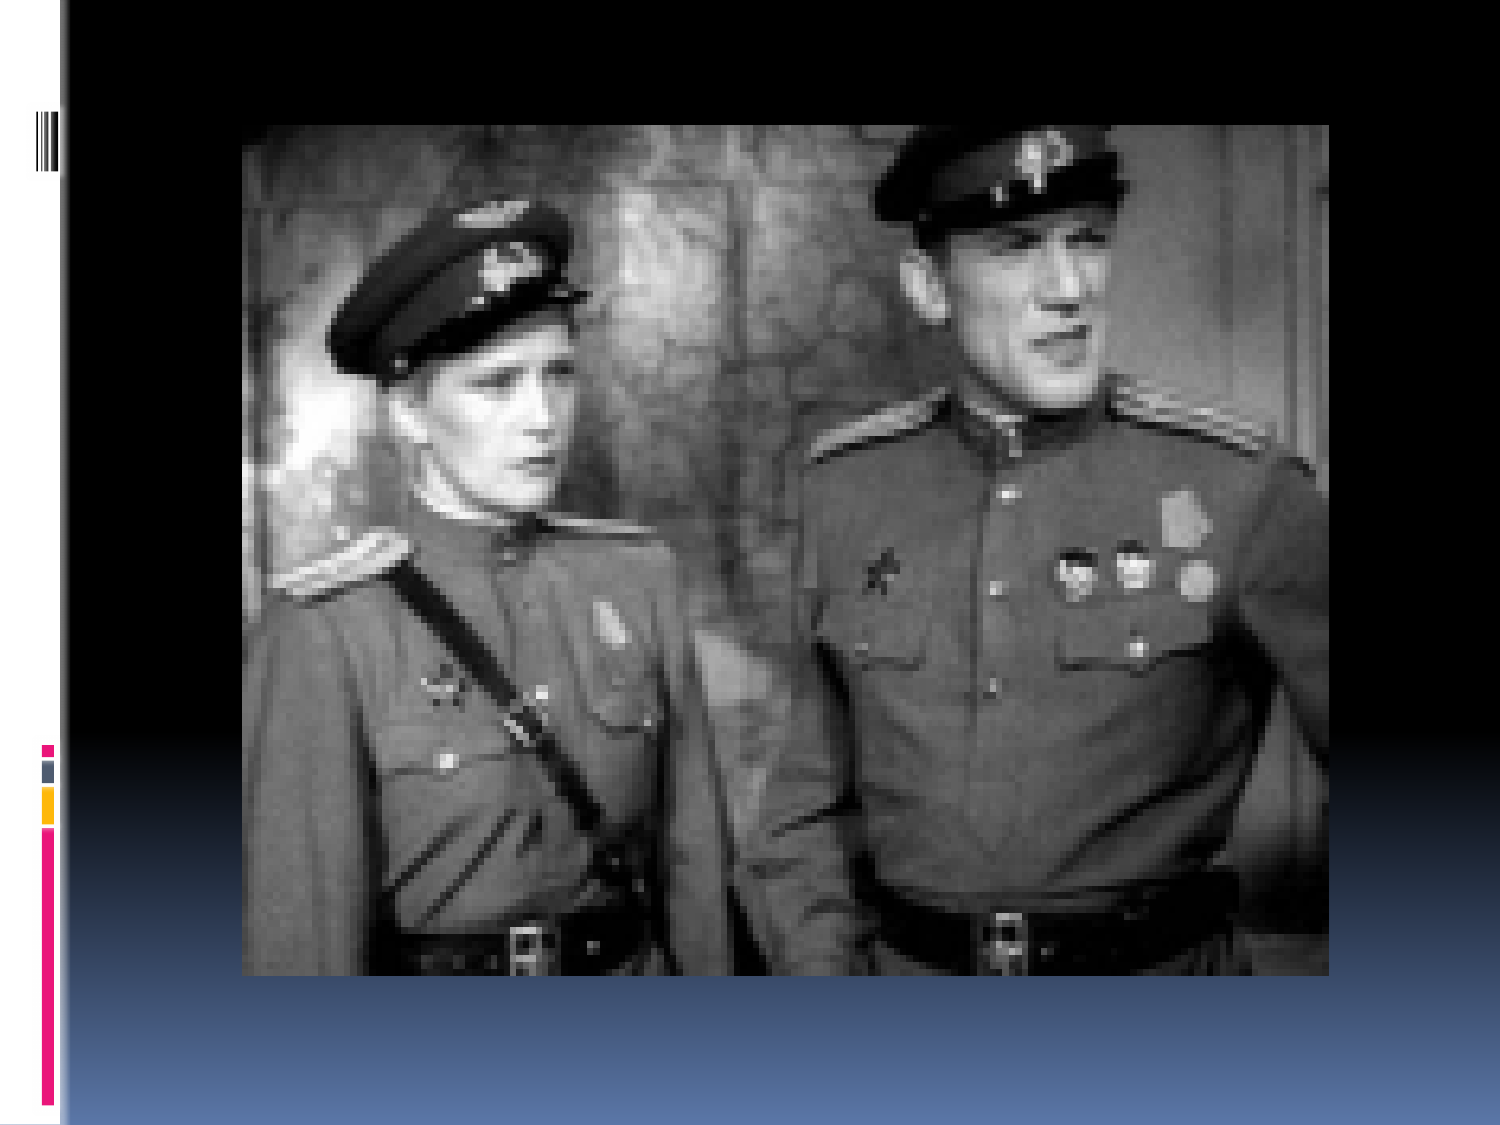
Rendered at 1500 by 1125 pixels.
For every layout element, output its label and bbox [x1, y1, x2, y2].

picture [241, 124, 1330, 977]
